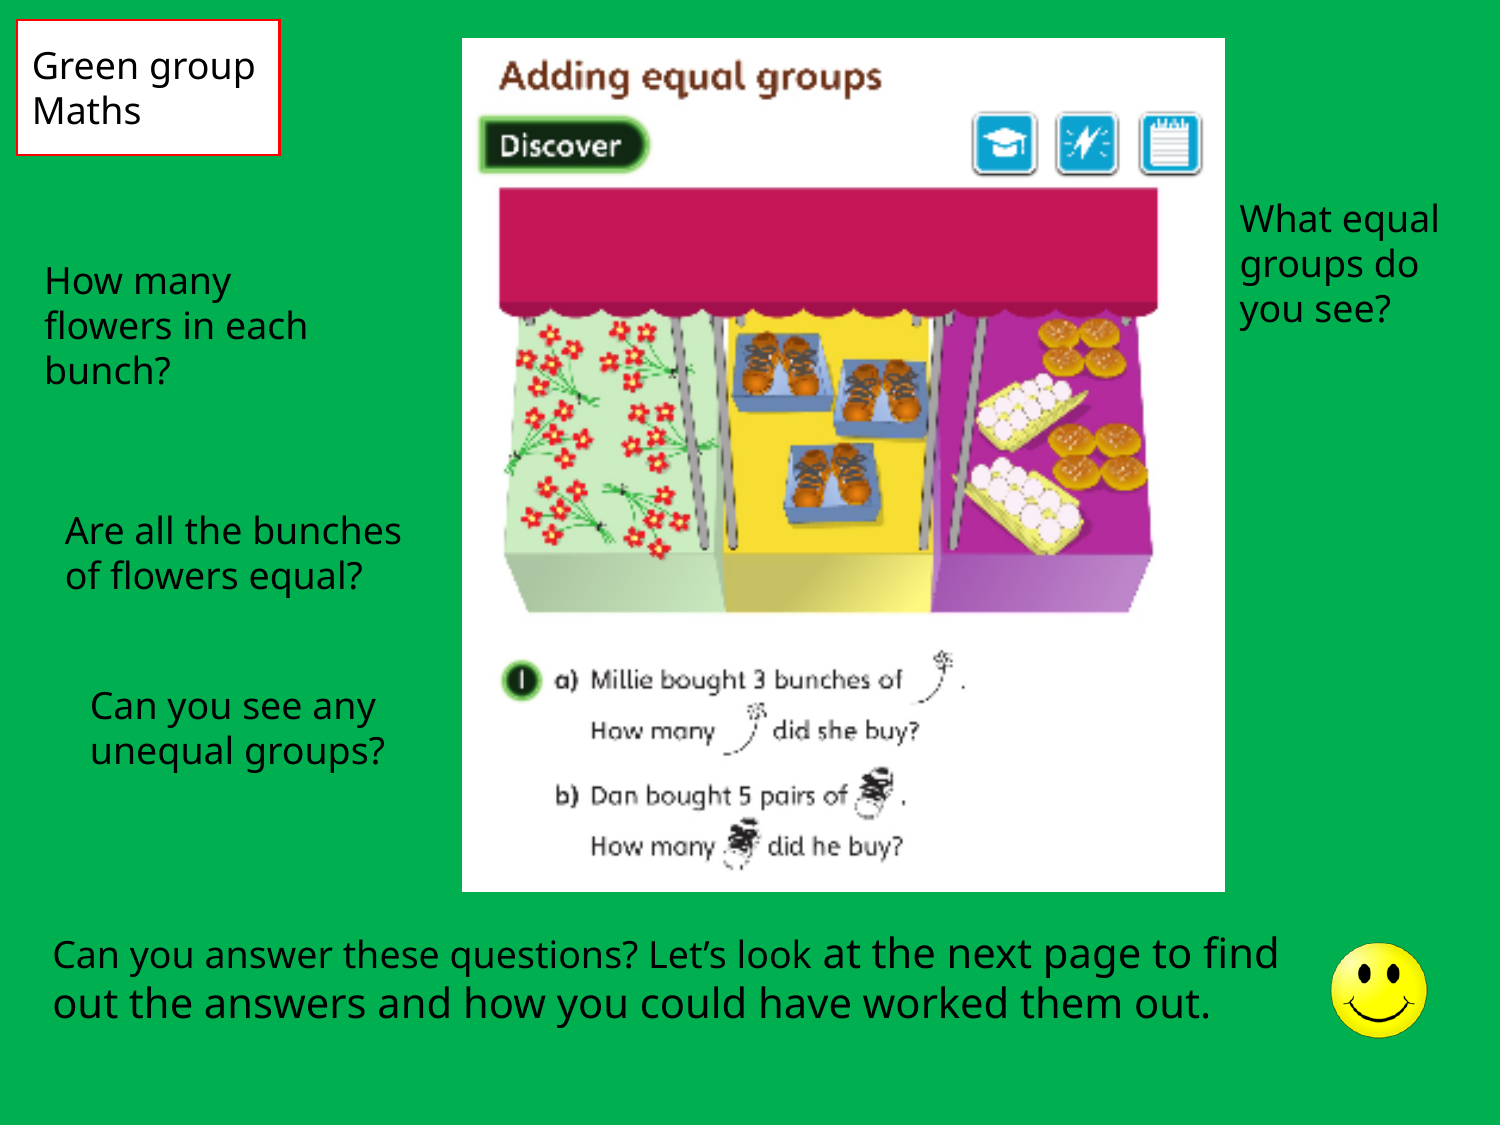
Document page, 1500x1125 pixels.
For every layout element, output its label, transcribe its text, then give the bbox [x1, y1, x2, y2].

picture [462, 38, 1225, 892]
text_box Are all the bunches of flowers equal? [50, 499, 462, 605]
text_box Green group Maths [17, 34, 342, 140]
text_box [16, 19, 281, 156]
text_box What equal groups do you see? [1225, 187, 1463, 338]
text_box How many flowers in each bunch? [29, 249, 342, 400]
text_box Can you see any unequal groups? [74, 674, 438, 780]
picture [1328, 940, 1429, 1041]
text_box Can you answer these questions? Let’s look at the next page to find out the answers and how you could have worked them out. [37, 918, 1338, 1084]
